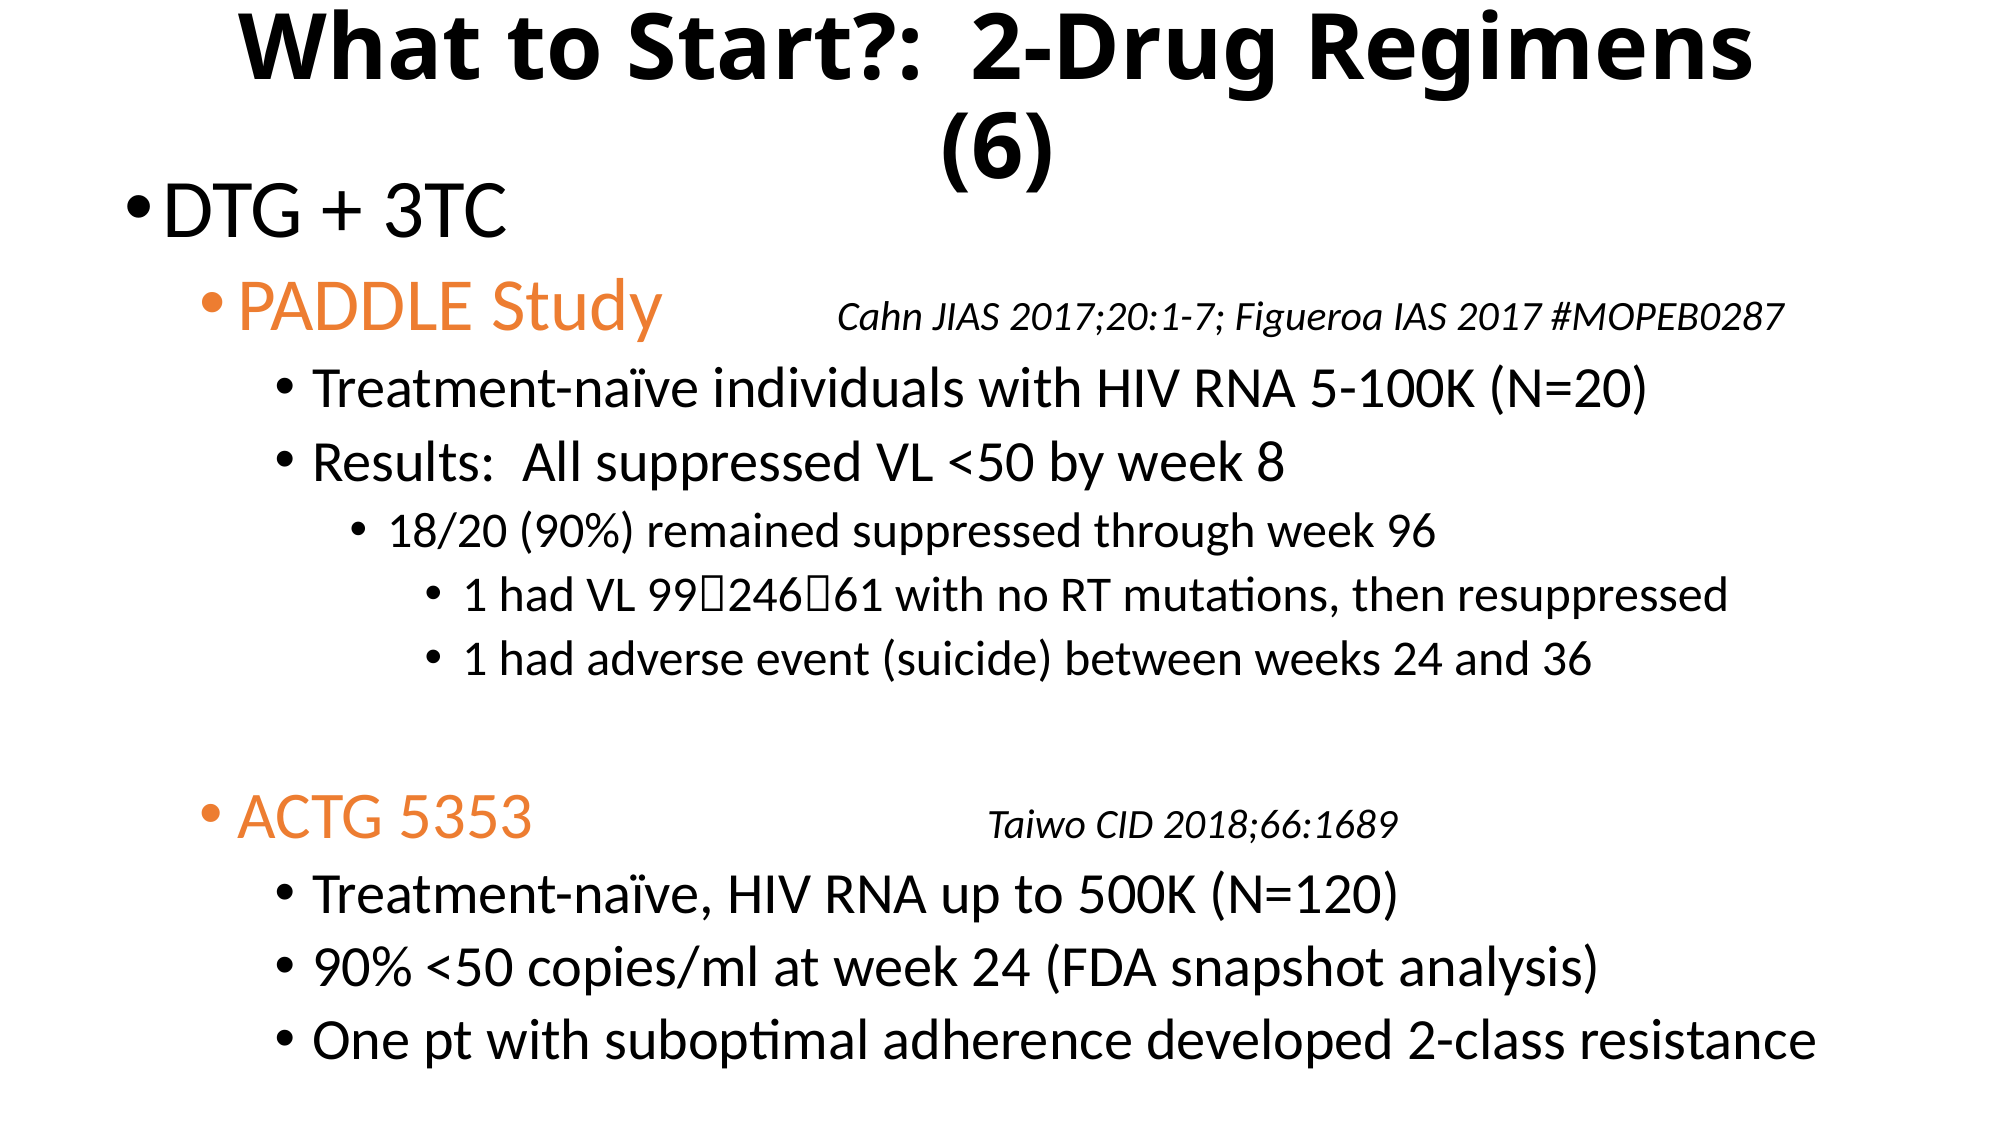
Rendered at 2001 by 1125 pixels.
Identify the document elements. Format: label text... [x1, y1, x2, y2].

list DTG + 3TC PADDLE Study Cahn JIAS 2017;20:1-7; Figueroa IAS 2017 #MOPEB0287 Treatment-naïve individuals with HIV RNA 5-100K (N=20) Results: All suppressed VL <50 by week 8 18/20 (90%) remained suppressed through week 96 1 had VL 9924661 with no RT mutations, then resuppressed 1 had adverse event (suicide) between weeks 24 and 36 ACTG 5353 Taiwo CID 2018;66:1689 Treatment-naïve, HIV RNA up to 500K (N=120) 90% <50 copies/ml at week 24 (FDA snapshot analysis) One pt with suboptimal adherence developed 2-class resistance [109, 158, 1888, 1059]
title What to Start?: 2-Drug Regimens (6) [154, 5, 1841, 158]
